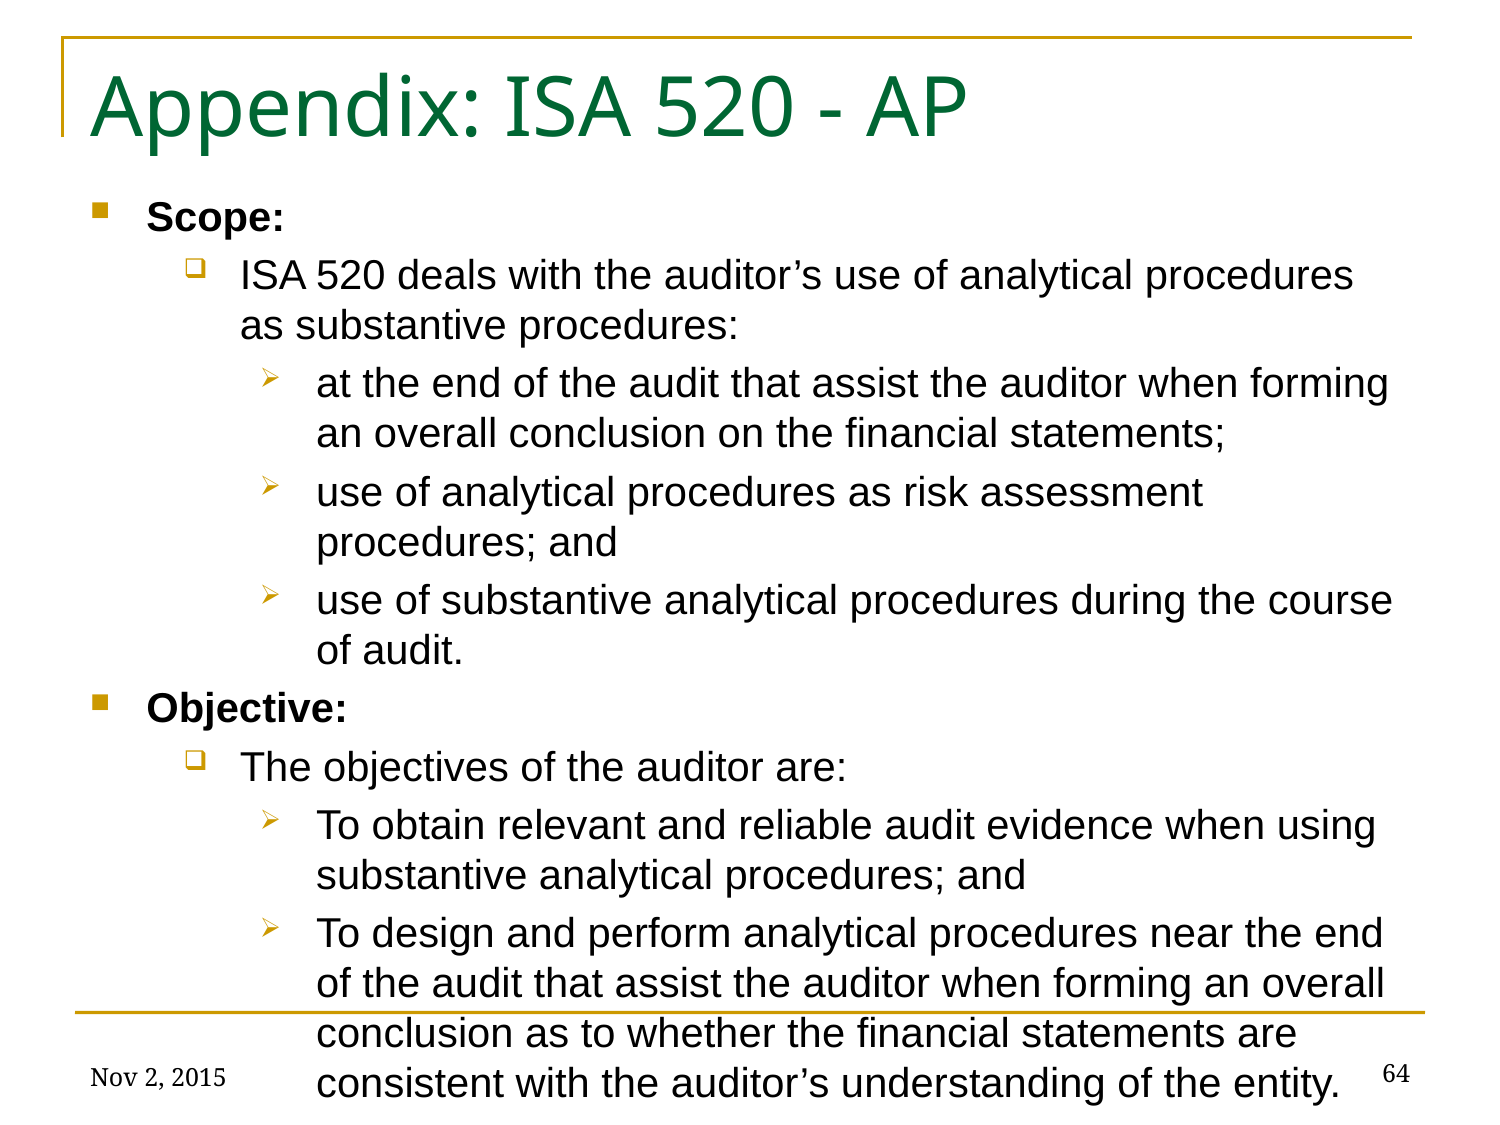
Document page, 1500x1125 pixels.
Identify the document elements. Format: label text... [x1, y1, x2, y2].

title Appendix: ISA 520 - AP [74, 45, 1426, 181]
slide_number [74, 1023, 426, 1100]
list Scope: ISA 520 deals with the auditor’s use of analytical procedures as substantive procedures: at the end of the audit that assist the auditor when forming an overall conclusion on the financial statements; use of analytical procedures as risk assessment procedures; and use of substantive analytical procedures during the course of audit. Objective: The objectives of the auditor are: To obtain relevant and reliable audit evidence when using substantive analytical procedures; and To design and perform analytical procedures near the end of the audit that assist the auditor when forming an overall conclusion as to whether the financial statements are consistent with the auditor’s understanding of the entity. [74, 181, 1426, 1125]
slide_number 64 [1074, 1023, 1426, 1100]
